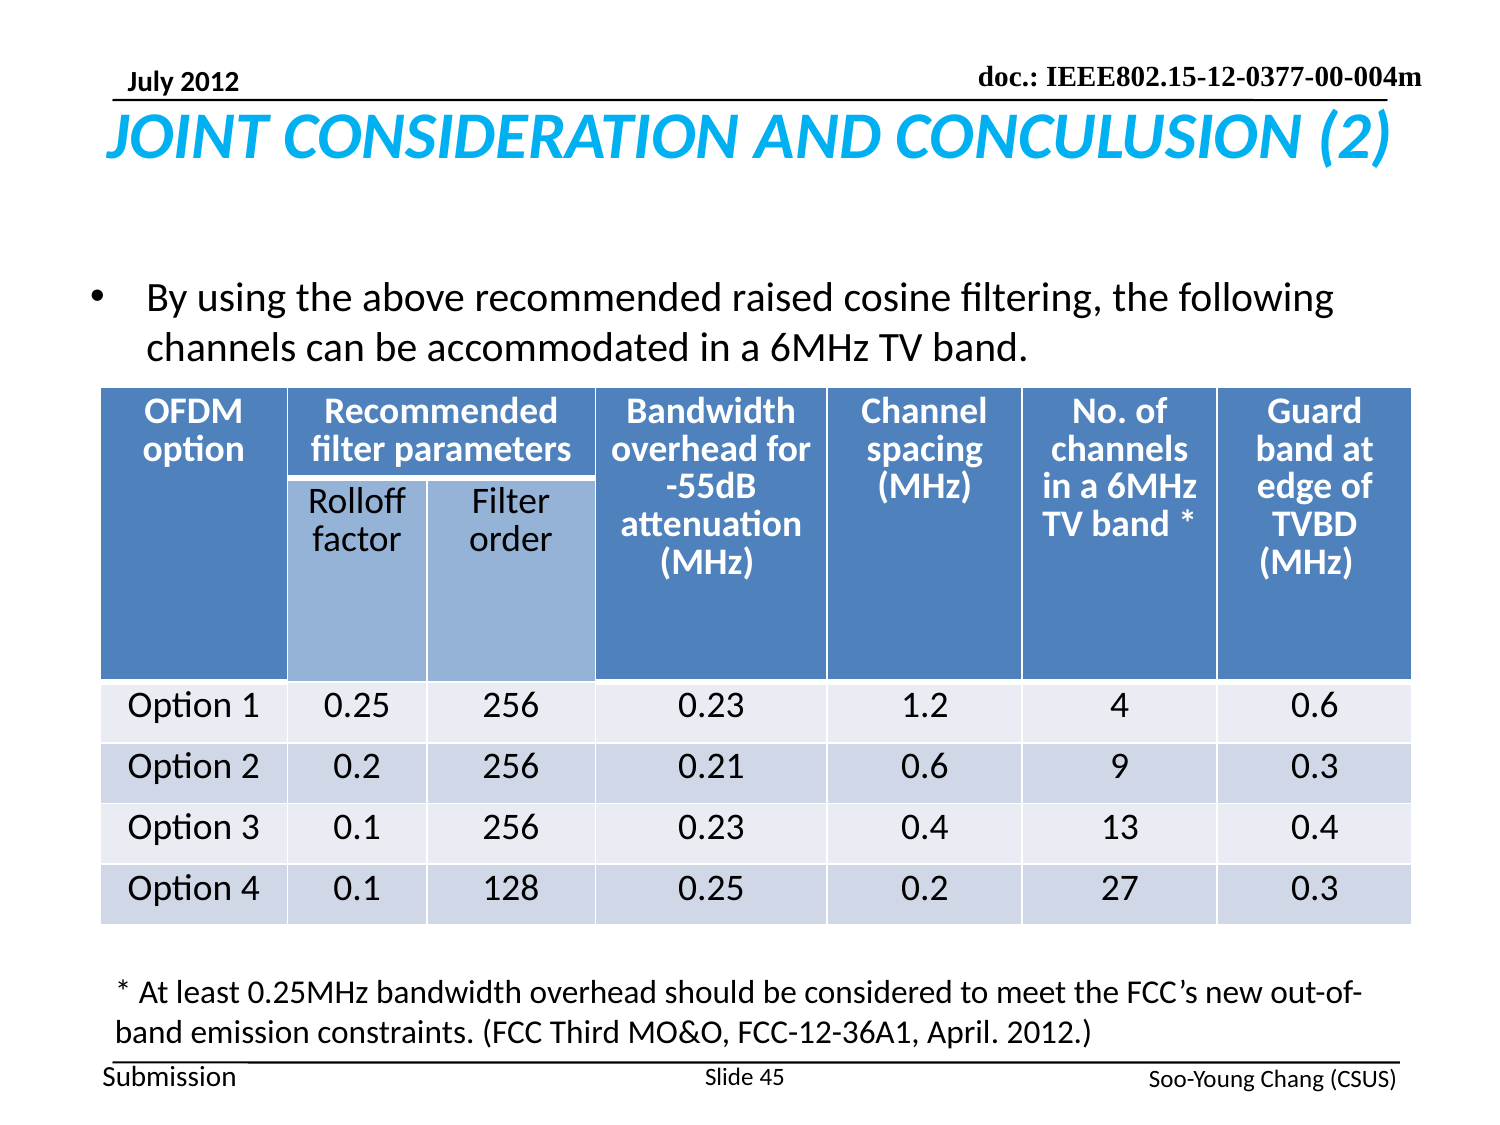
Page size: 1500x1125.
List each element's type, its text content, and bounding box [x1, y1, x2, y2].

table_cell Option 2 [101, 744, 287, 803]
table_header Channel spacing (MHz) [828, 388, 1021, 679]
table_cell Rolloff factor [288, 481, 426, 681]
table_cell 0.6 [828, 744, 1021, 803]
table_cell 0.3 [1218, 744, 1411, 803]
table_cell 0.6 [1218, 685, 1411, 742]
table_header No. of channels in a 6MHz TV band * [1023, 388, 1216, 679]
table_cell Option 4 [101, 865, 287, 924]
table_cell 0.23 [596, 804, 826, 863]
table_cell 256 [428, 683, 595, 742]
table_cell 4 [1023, 685, 1216, 742]
table_cell 0.4 [828, 804, 1021, 863]
table_cell Filter order [428, 481, 595, 681]
table_cell 27 [1023, 865, 1216, 924]
table_cell 0.4 [1218, 804, 1411, 863]
table_cell 0.2 [288, 744, 426, 803]
table_cell Option 1 [101, 685, 287, 742]
table_cell 0.1 [288, 865, 426, 924]
table_header OFDM option [101, 388, 287, 679]
table_cell 1.2 [828, 685, 1021, 742]
table_cell 0.25 [288, 683, 426, 742]
table_cell Option 3 [101, 804, 287, 863]
text_box * At least 0.25MHz bandwidth overhead should be considered to meet the FCC’s new out-of-band emission constraints. (FCC Third MO&O, FCC-12-36A1, April. 2012.) [99, 962, 1413, 1057]
table_cell 9 [1023, 744, 1216, 803]
table_cell 13 [1023, 804, 1216, 863]
table_cell 256 [428, 804, 595, 863]
table_cell 0.21 [596, 744, 826, 803]
table_cell 0.1 [288, 804, 426, 863]
title JOINT CONSIDERATION AND CONCULUSION (2) [75, 45, 1425, 233]
table_cell 0.2 [828, 865, 1021, 924]
list By using the above recommended raised cosine filtering, the following channels can be accommodated in a 6MHz TV band. [75, 262, 1425, 1063]
table_cell 0.3 [1218, 865, 1411, 924]
table_header Recommended filter parameters [288, 388, 595, 475]
table_cell 0.23 [596, 685, 826, 742]
table_cell 0.25 [596, 865, 826, 924]
table_cell 256 [428, 744, 595, 803]
table_header Guard band at edge of TVBD (MHz) [1218, 388, 1411, 679]
table_cell 128 [428, 865, 595, 924]
table_header Bandwidth overhead for -55dB attenuation (MHz) [596, 388, 826, 679]
